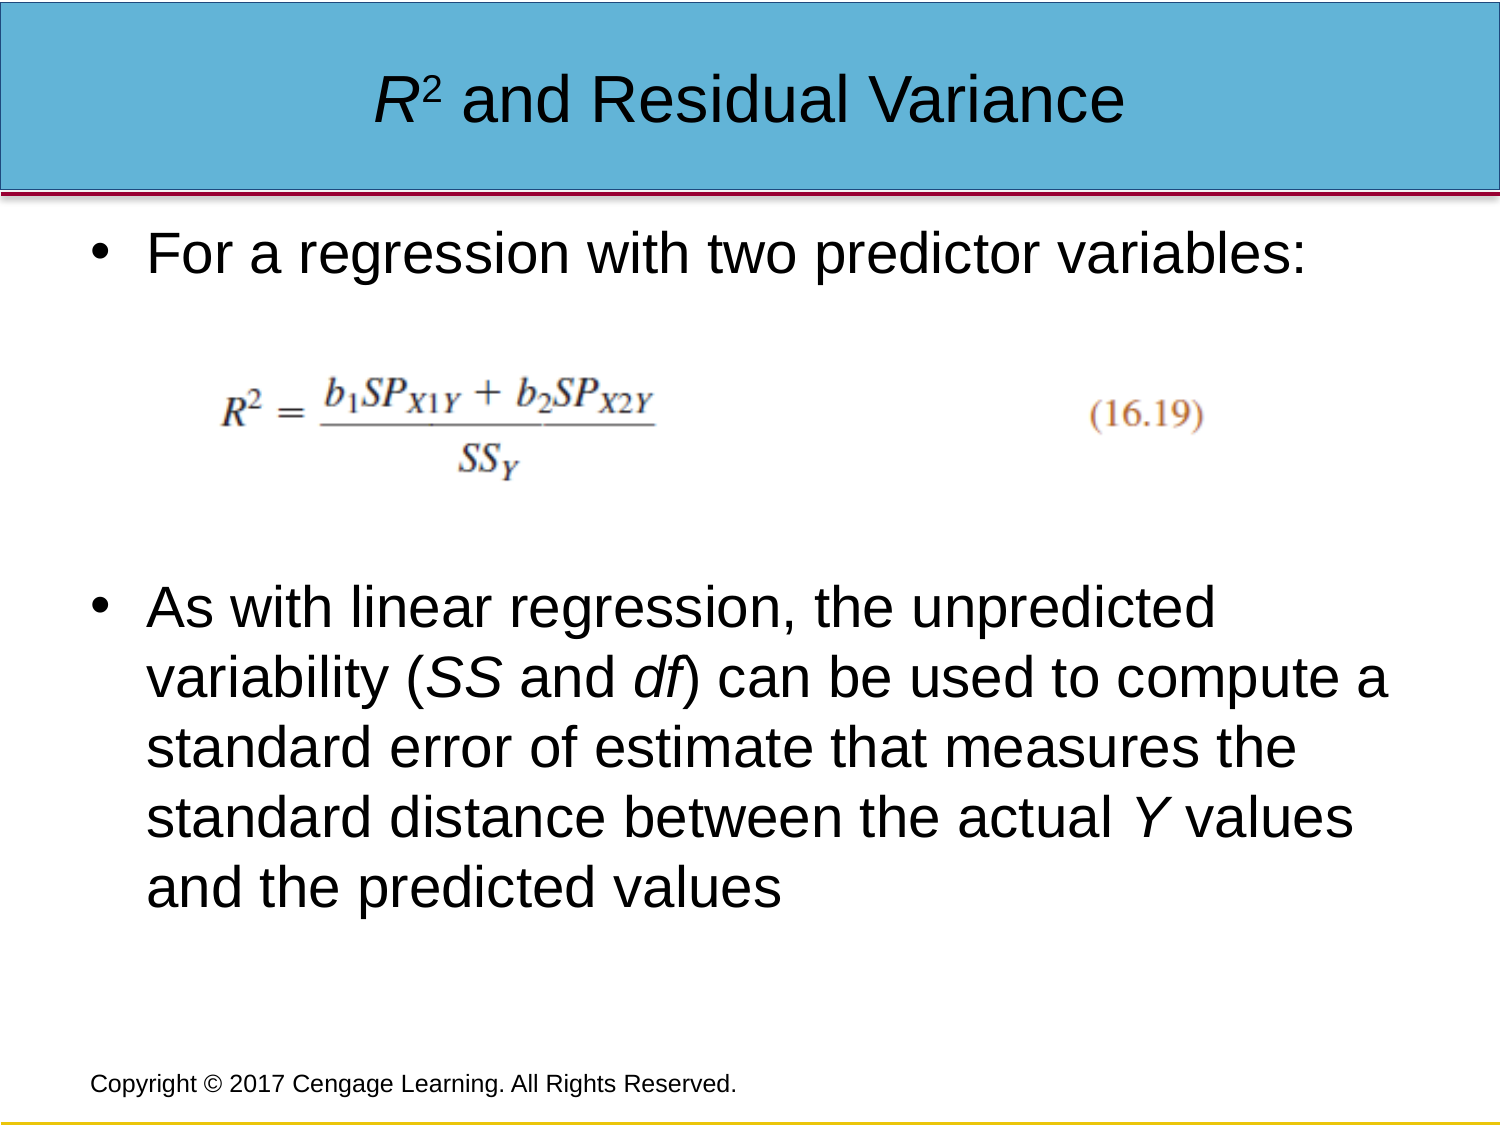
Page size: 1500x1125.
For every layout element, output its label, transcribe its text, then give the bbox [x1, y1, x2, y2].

footer Copyright © 2017 Cengage Learning. All Rights Reserved. [75, 1052, 800, 1113]
list For a regression with two predictor variables: As with linear regression, the unpredicted variability (SS and df) can be used to compute a standard error of estimate that measures the standard distance between the actual Y values and the predicted values [75, 207, 1425, 1025]
title R2 and Residual Variance [0, 2, 1500, 190]
picture [162, 337, 1286, 503]
